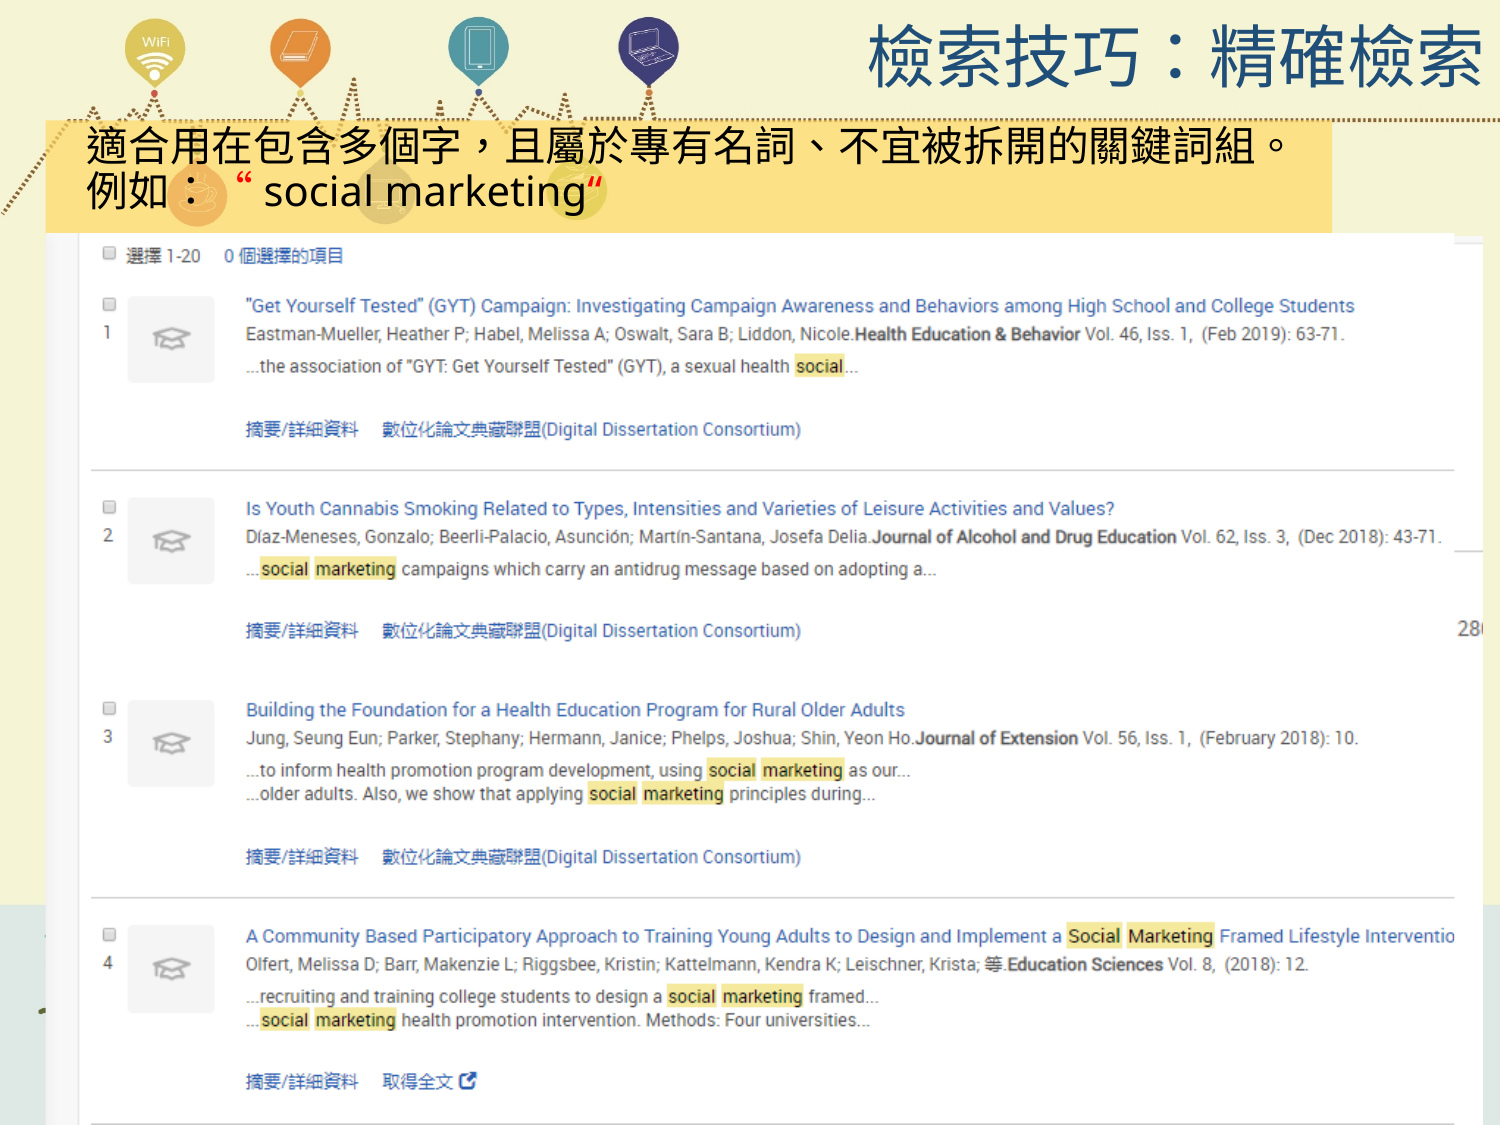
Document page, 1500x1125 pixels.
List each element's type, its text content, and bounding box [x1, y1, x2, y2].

title 檢索技巧：精確檢索 [637, 0, 1500, 121]
text_box 適合用在包含多個字，且屬於專有名詞、不宜被拆開的關鍵詞組。例如：“social marketing“ [45, 120, 1333, 233]
picture [0, 0, 1500, 1125]
